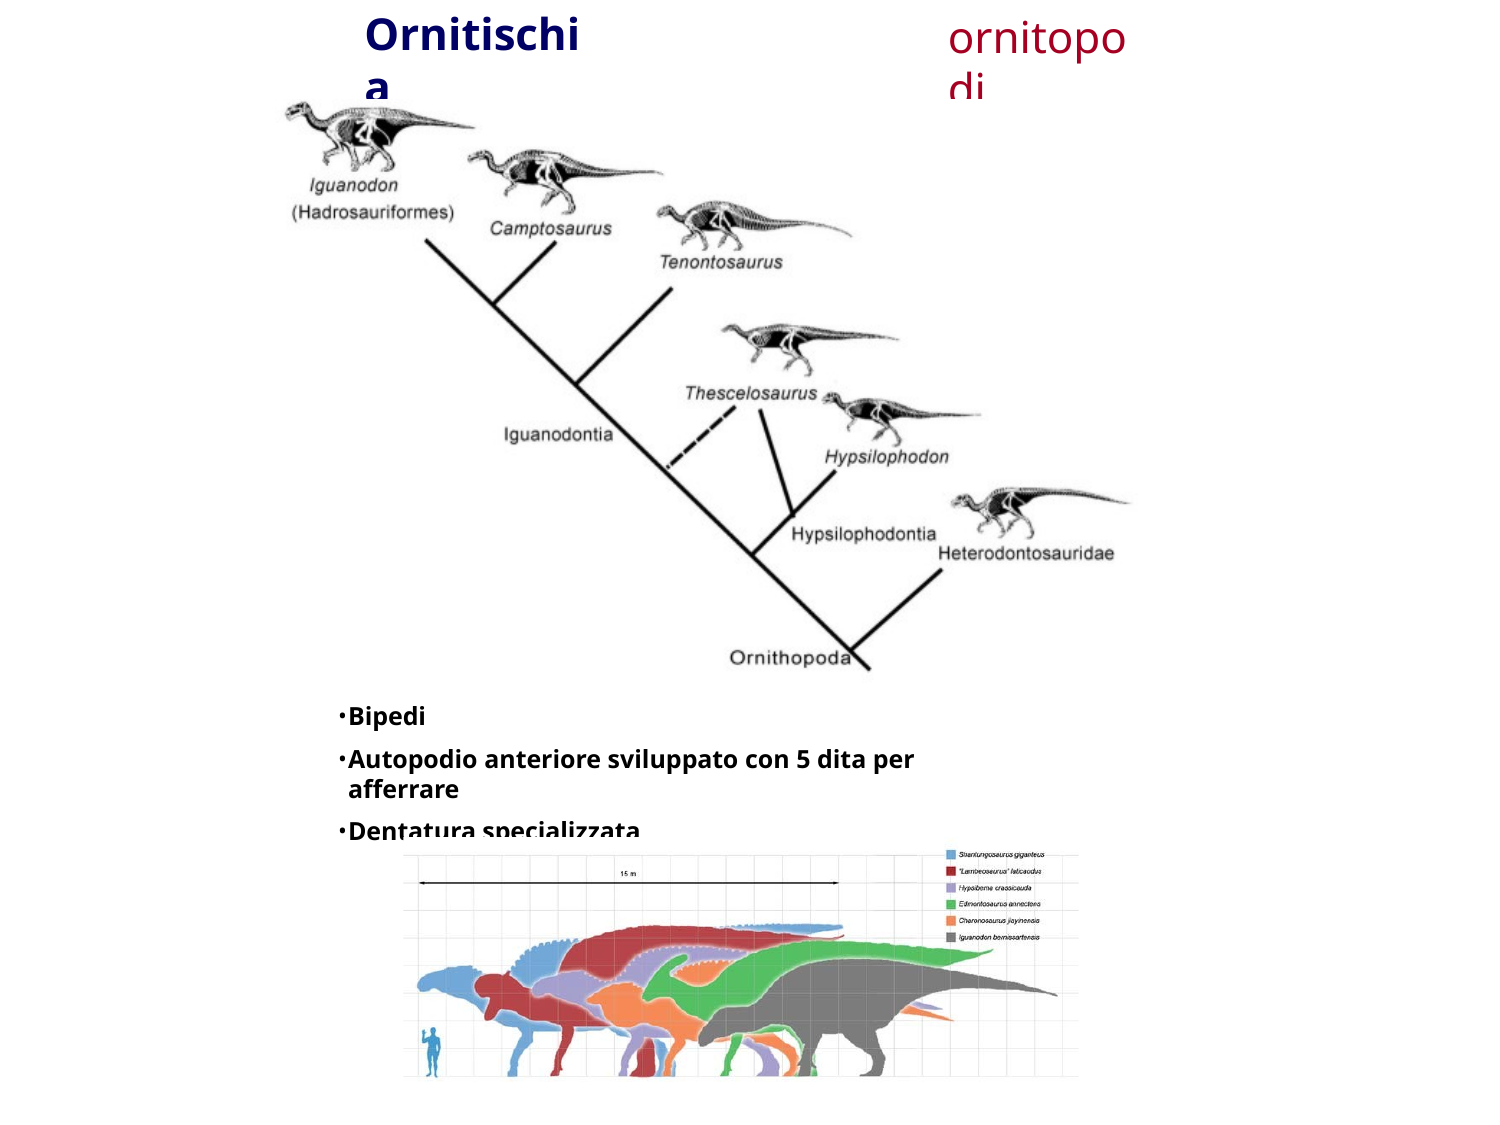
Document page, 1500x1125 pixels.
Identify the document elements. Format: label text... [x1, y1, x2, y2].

text_box [403, 837, 1079, 1082]
text_box ornitopodi [946, 7, 1145, 115]
text_box Bipedi Autopodio anteriore sviluppato con 5 dita per afferrare Dentatura specializzata [336, 686, 1032, 846]
text_box [275, 99, 1138, 683]
title Ornitischia [362, 5, 597, 99]
